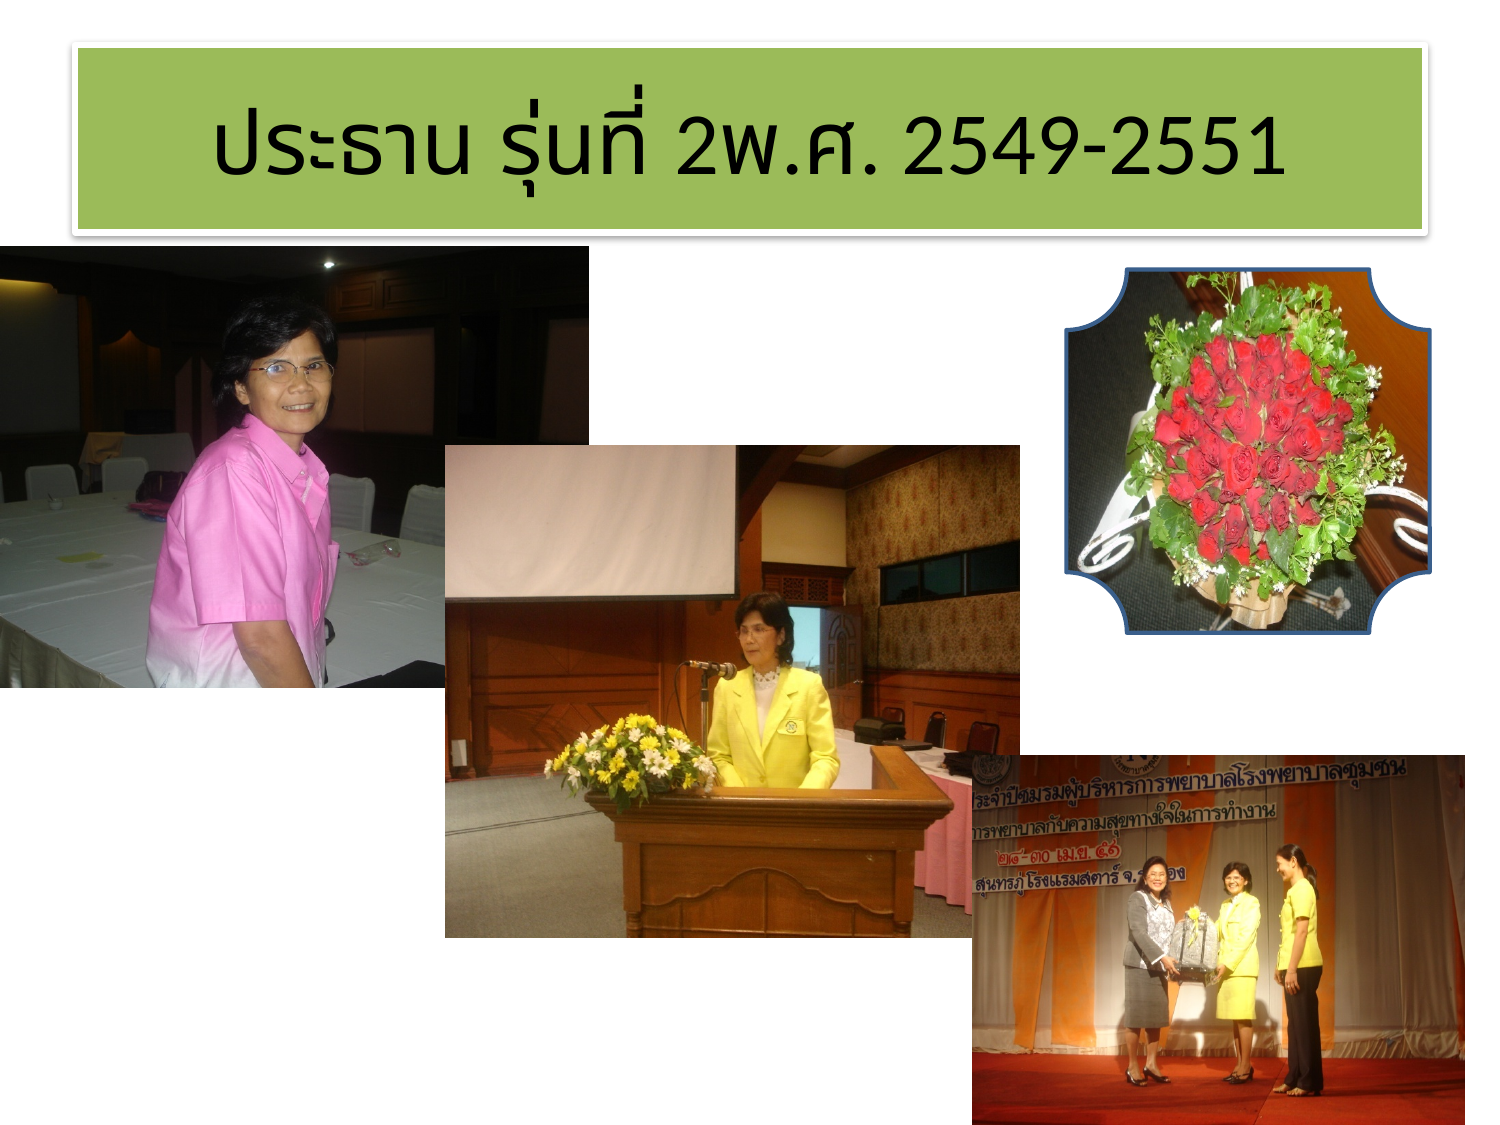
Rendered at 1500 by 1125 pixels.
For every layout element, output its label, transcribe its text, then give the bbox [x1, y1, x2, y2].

title ประธาน รุ่นที่ 2พ.ศ. 2549-2551 [72, 42, 1428, 236]
text_box [1064, 267, 1432, 635]
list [0, 245, 589, 688]
picture [445, 445, 1465, 1125]
